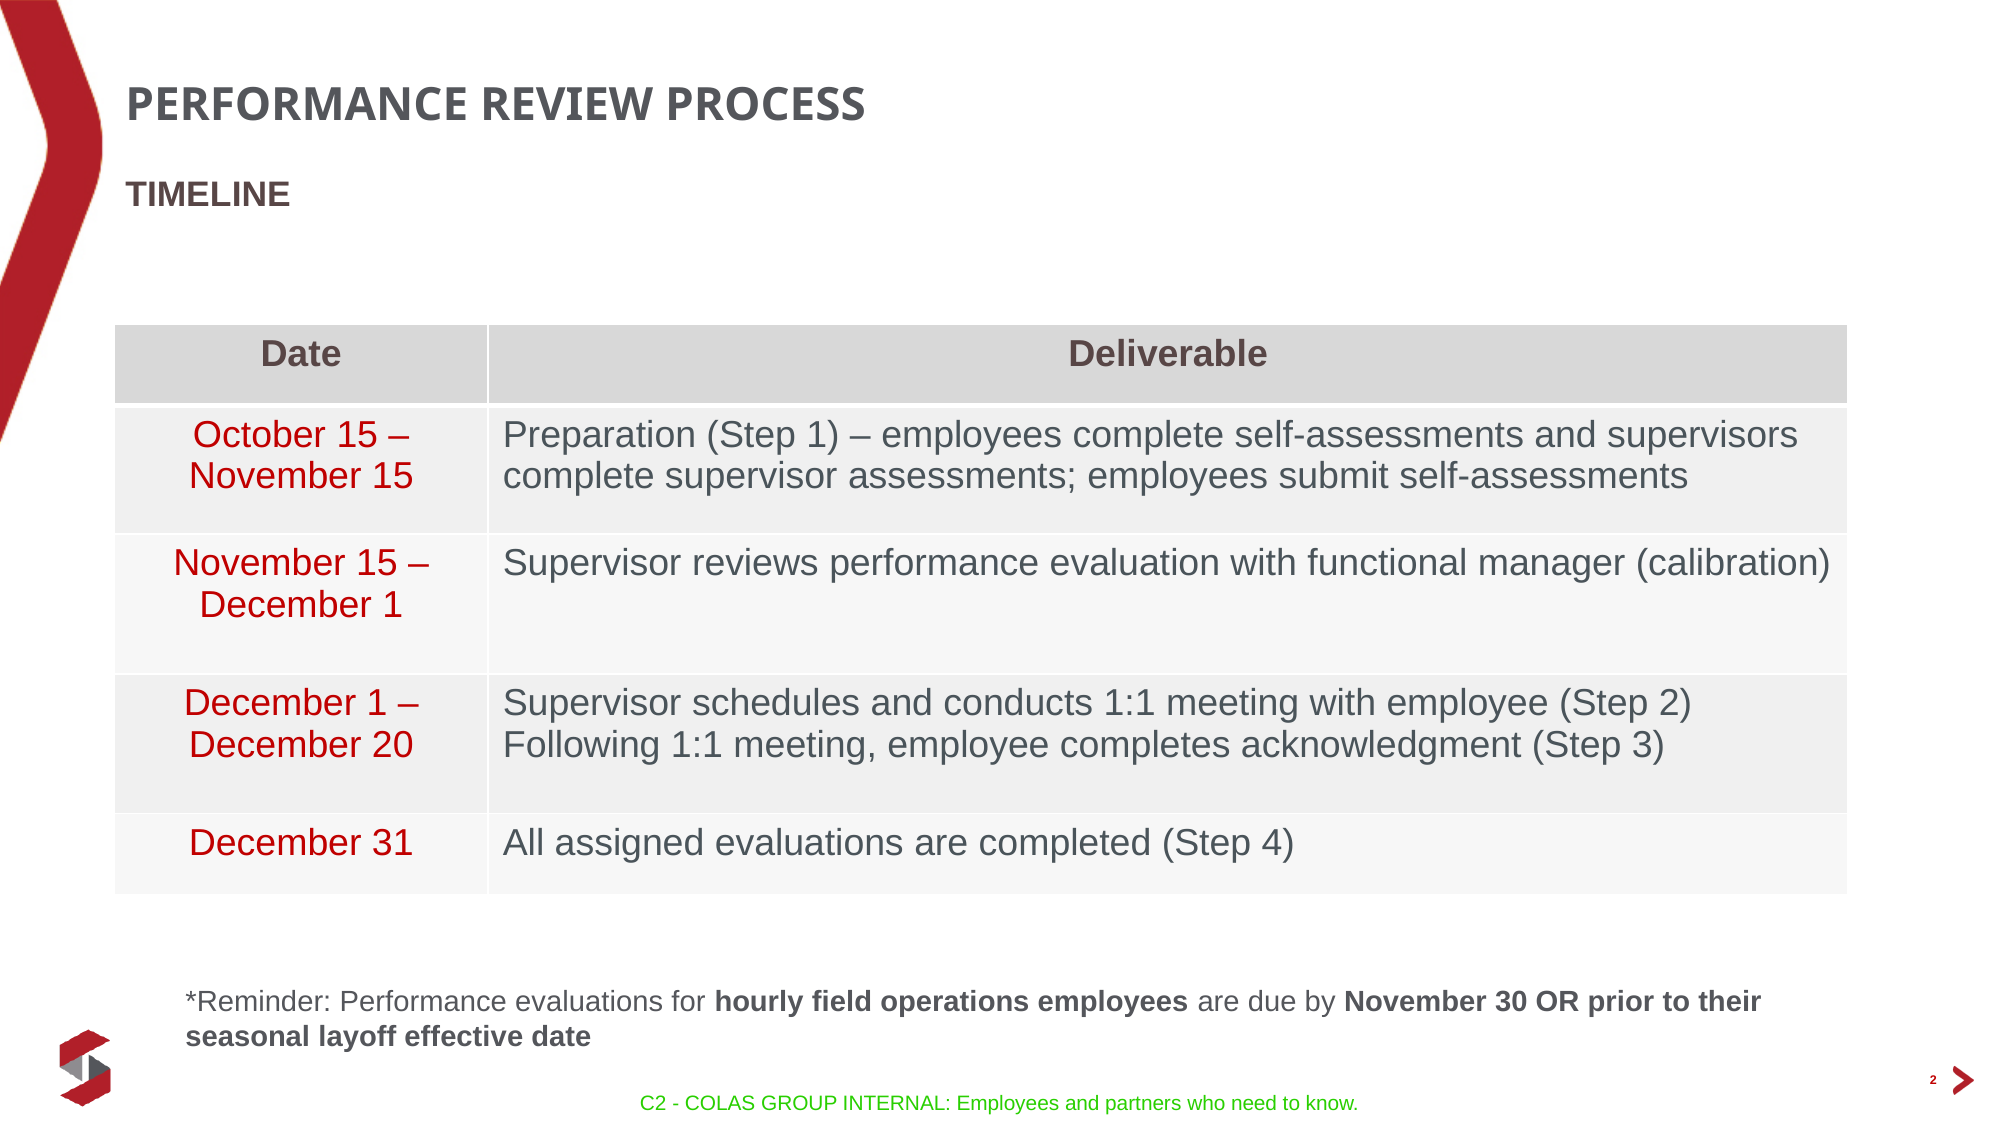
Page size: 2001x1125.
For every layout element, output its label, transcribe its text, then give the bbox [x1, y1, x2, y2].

table_cell Preparation (Step 1) – employees complete self-assessments and supervisors complete supervisor assessments; employees submit self-assessments [489, 408, 1847, 533]
table_cell Supervisor schedules and conducts 1:1 meeting with employee (Step 2) Following 1:1 meeting, employee completes acknowledgment (Step 3) [489, 675, 1847, 813]
picture [0, 0, 104, 448]
table_cell December 1 – December 20 [115, 675, 487, 813]
text_box *Reminder: Performance evaluations for hourly field operations employees are due by November 30 OR prior to their seasonal layoff effective date [170, 974, 1834, 1060]
table_cell December 31 [115, 814, 487, 894]
text_box [116, 984, 383, 1114]
table_header Deliverable [489, 325, 1847, 403]
picture [1948, 1063, 1977, 1096]
title Performance review process [110, 58, 1220, 152]
table_header Date [115, 325, 487, 403]
table_cell Supervisor reviews performance evaluation with functional manager (calibration) [489, 535, 1847, 673]
table_cell October 15 – November 15 [115, 408, 487, 533]
list Timeline [110, 163, 869, 261]
picture [25, 1008, 145, 1125]
slide_number 2 [1885, 1049, 1941, 1110]
table_cell November 15 – December 1 [115, 535, 487, 673]
table_cell All assigned evaluations are completed (Step 4) [489, 814, 1847, 894]
